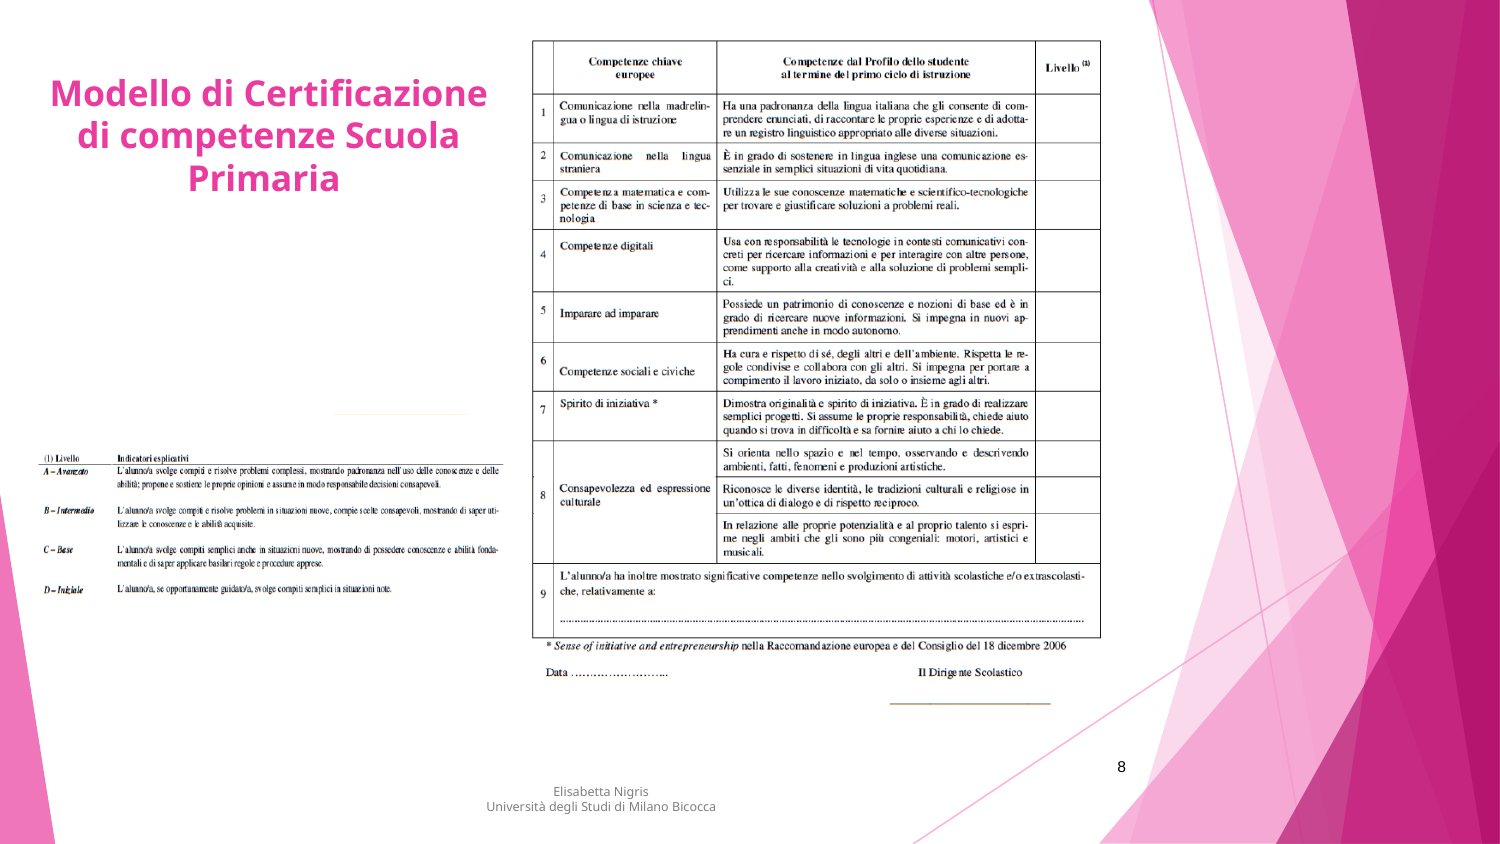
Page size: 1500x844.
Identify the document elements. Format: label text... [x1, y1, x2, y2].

text_box 8 [1056, 743, 1141, 789]
title Modello di Certificazione di competenze Scuola Primaria [31, 63, 506, 221]
picture [33, 38, 1155, 753]
text_box Elisabetta Nigris Università degli Studi di Milano Bicocca [297, 776, 905, 844]
